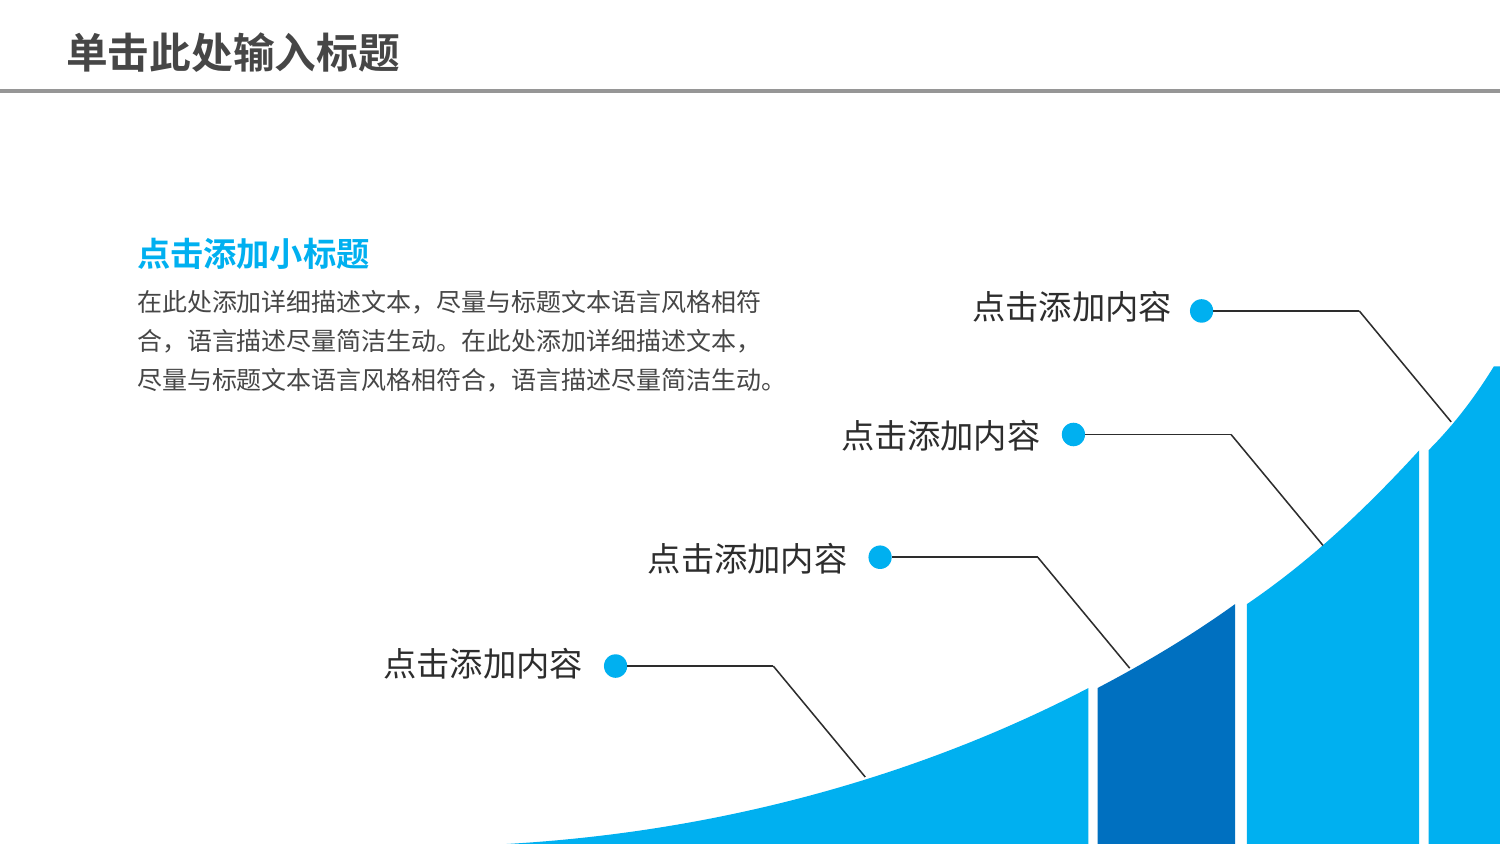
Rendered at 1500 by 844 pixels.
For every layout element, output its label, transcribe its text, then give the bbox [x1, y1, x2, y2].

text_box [1189, 298, 1452, 423]
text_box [868, 545, 1130, 669]
text_box 点击添加内容 [956, 280, 1188, 332]
text_box 点击添加小标题 在此处添加详细描述文本，尽量与标题文本语言风格相符合，语言描述尽量简洁生动。在此处添加详细描述文本，尽量与标题文本语言风格相符合，语言描述尽量简洁生动。 [125, 227, 786, 399]
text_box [1061, 422, 1324, 546]
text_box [603, 654, 866, 778]
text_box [502, 366, 1500, 844]
text_box 单击此处输入标题 [51, 9, 443, 85]
text_box 点击添加内容 [367, 637, 497, 689]
